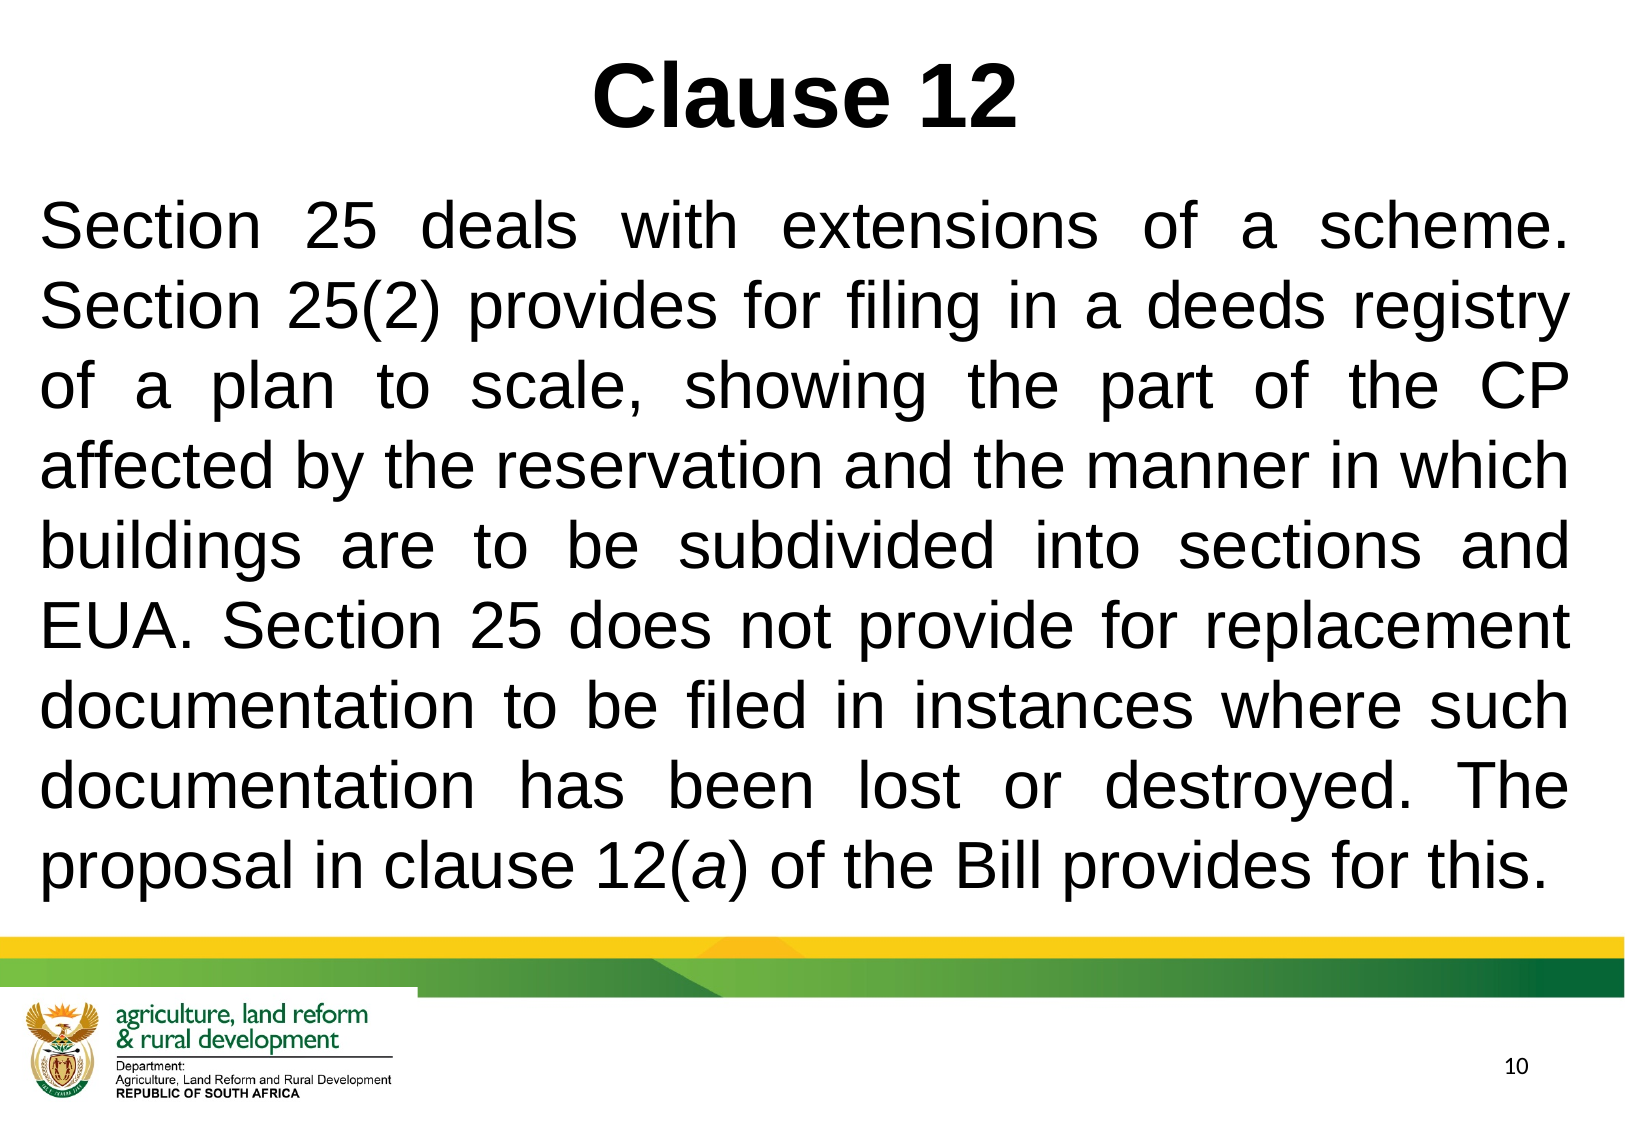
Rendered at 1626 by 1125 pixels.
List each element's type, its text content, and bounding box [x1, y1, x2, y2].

picture [0, 909, 1625, 1125]
title Clause 12 [87, 13, 1550, 169]
list Section 25 deals with extensions of a scheme. Section 25(2) provides for filing in a deeds registry of a plan to scale, showing the part of the CP affected by the reservation and the manner in which buildings are to be subdivided into sections and EUA. Section 25 does not provide for replacement documentation to be filed in instances where such documentation has been lost or destroyed. The proposal in clause 12(a) of the Bill provides for this. [24, 174, 1588, 1000]
